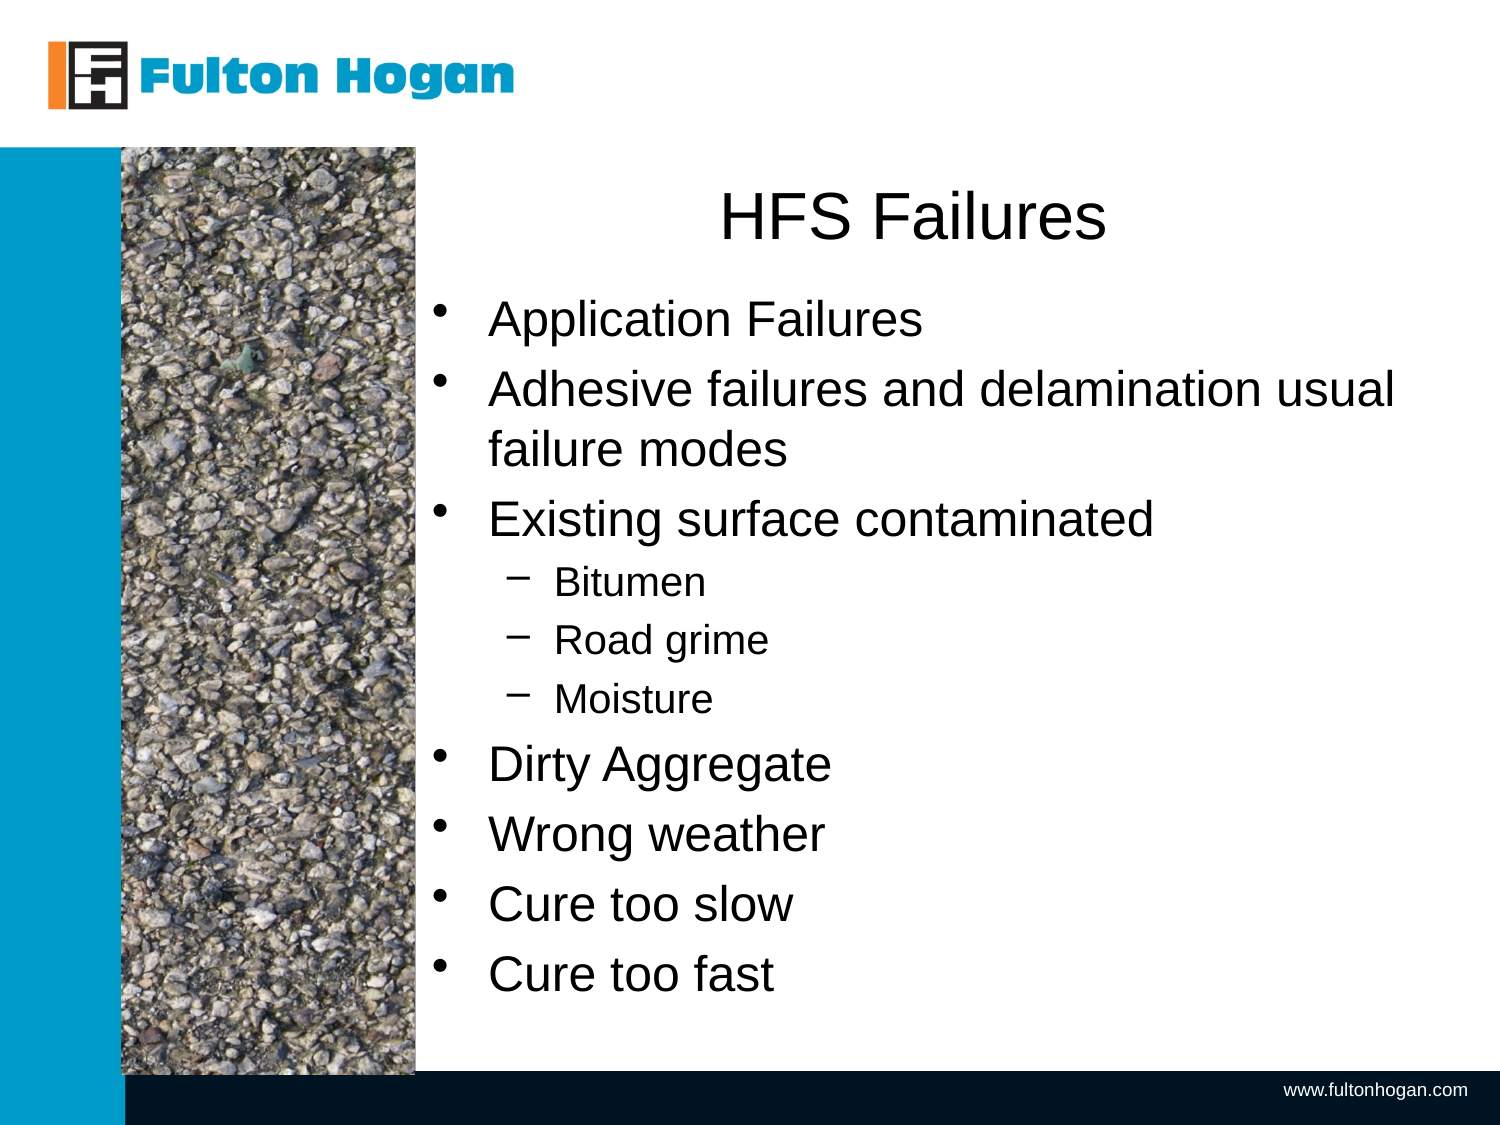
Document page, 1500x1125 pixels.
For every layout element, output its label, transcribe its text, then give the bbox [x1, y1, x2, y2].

title HFS Failures [414, 148, 1414, 278]
picture [122, 147, 1500, 1125]
picture [42, 36, 520, 115]
list Application Failures Adhesive failures and delamination usual failure modes Existing surface contaminated Bitumen Road grime Moisture Dirty Aggregate Wrong weather Cure too slow Cure too fast [416, 278, 1500, 1068]
